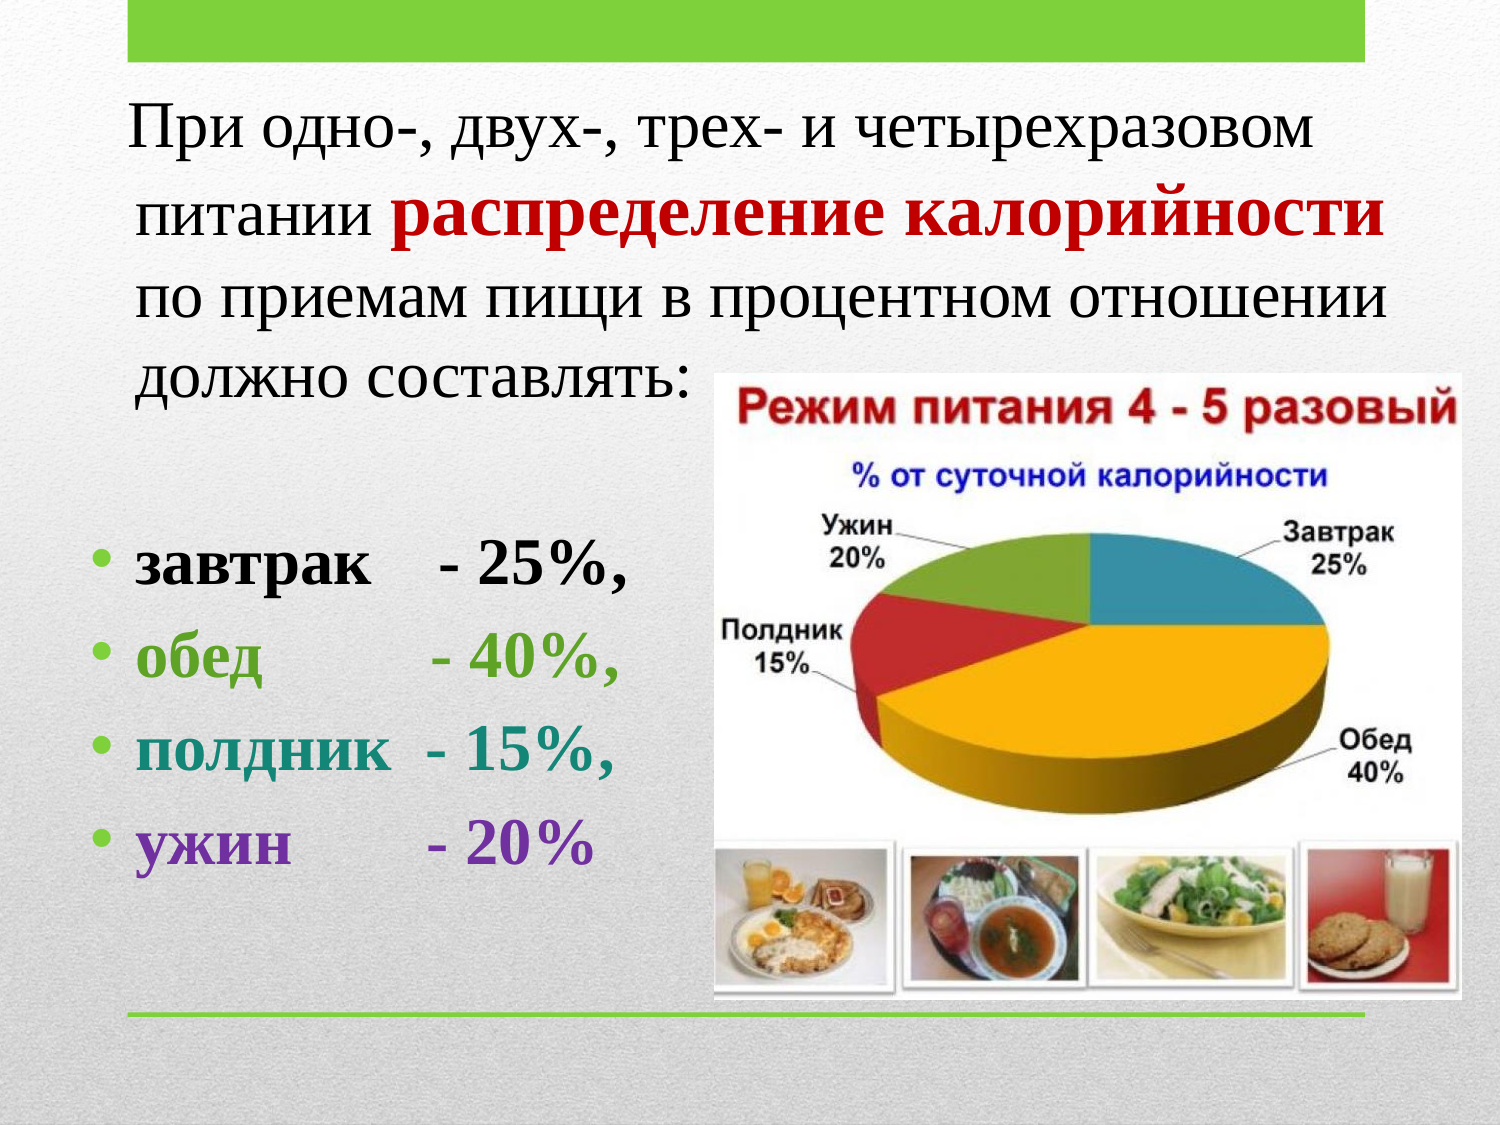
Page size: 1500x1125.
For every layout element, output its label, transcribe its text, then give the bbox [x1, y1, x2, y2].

list При одно-, двух-, трех- и четырехразовом питании распределение калорийности по приемам пищи в процентном отношении должно составлять: завтрак - 25%, обед - 40%, полдник - 15%, ужин - 20% [75, 23, 1425, 1005]
picture [713, 372, 1462, 1001]
